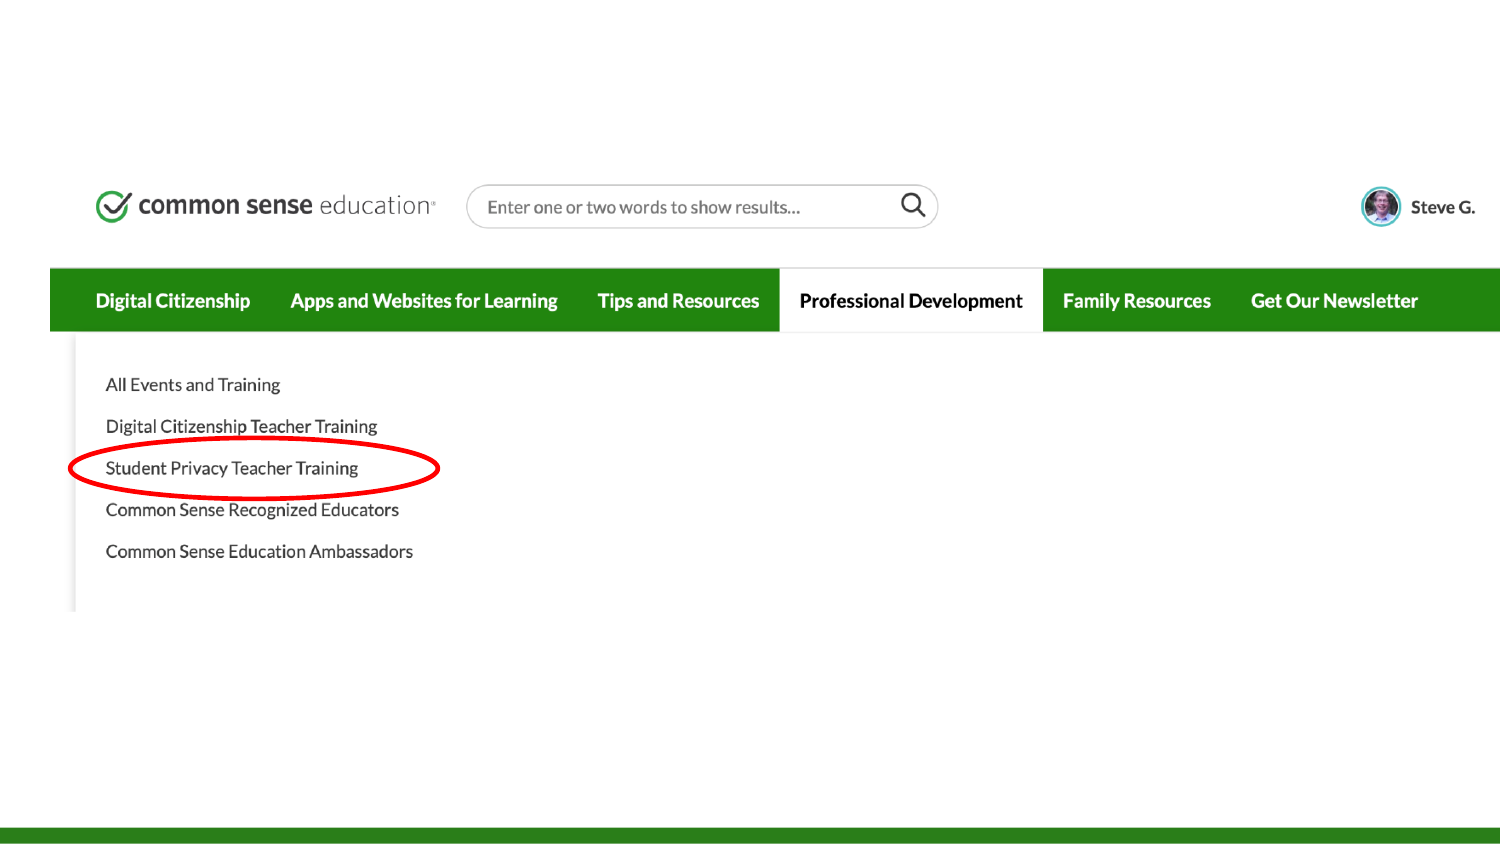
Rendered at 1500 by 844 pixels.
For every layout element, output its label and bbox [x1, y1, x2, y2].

picture [49, 157, 1500, 612]
